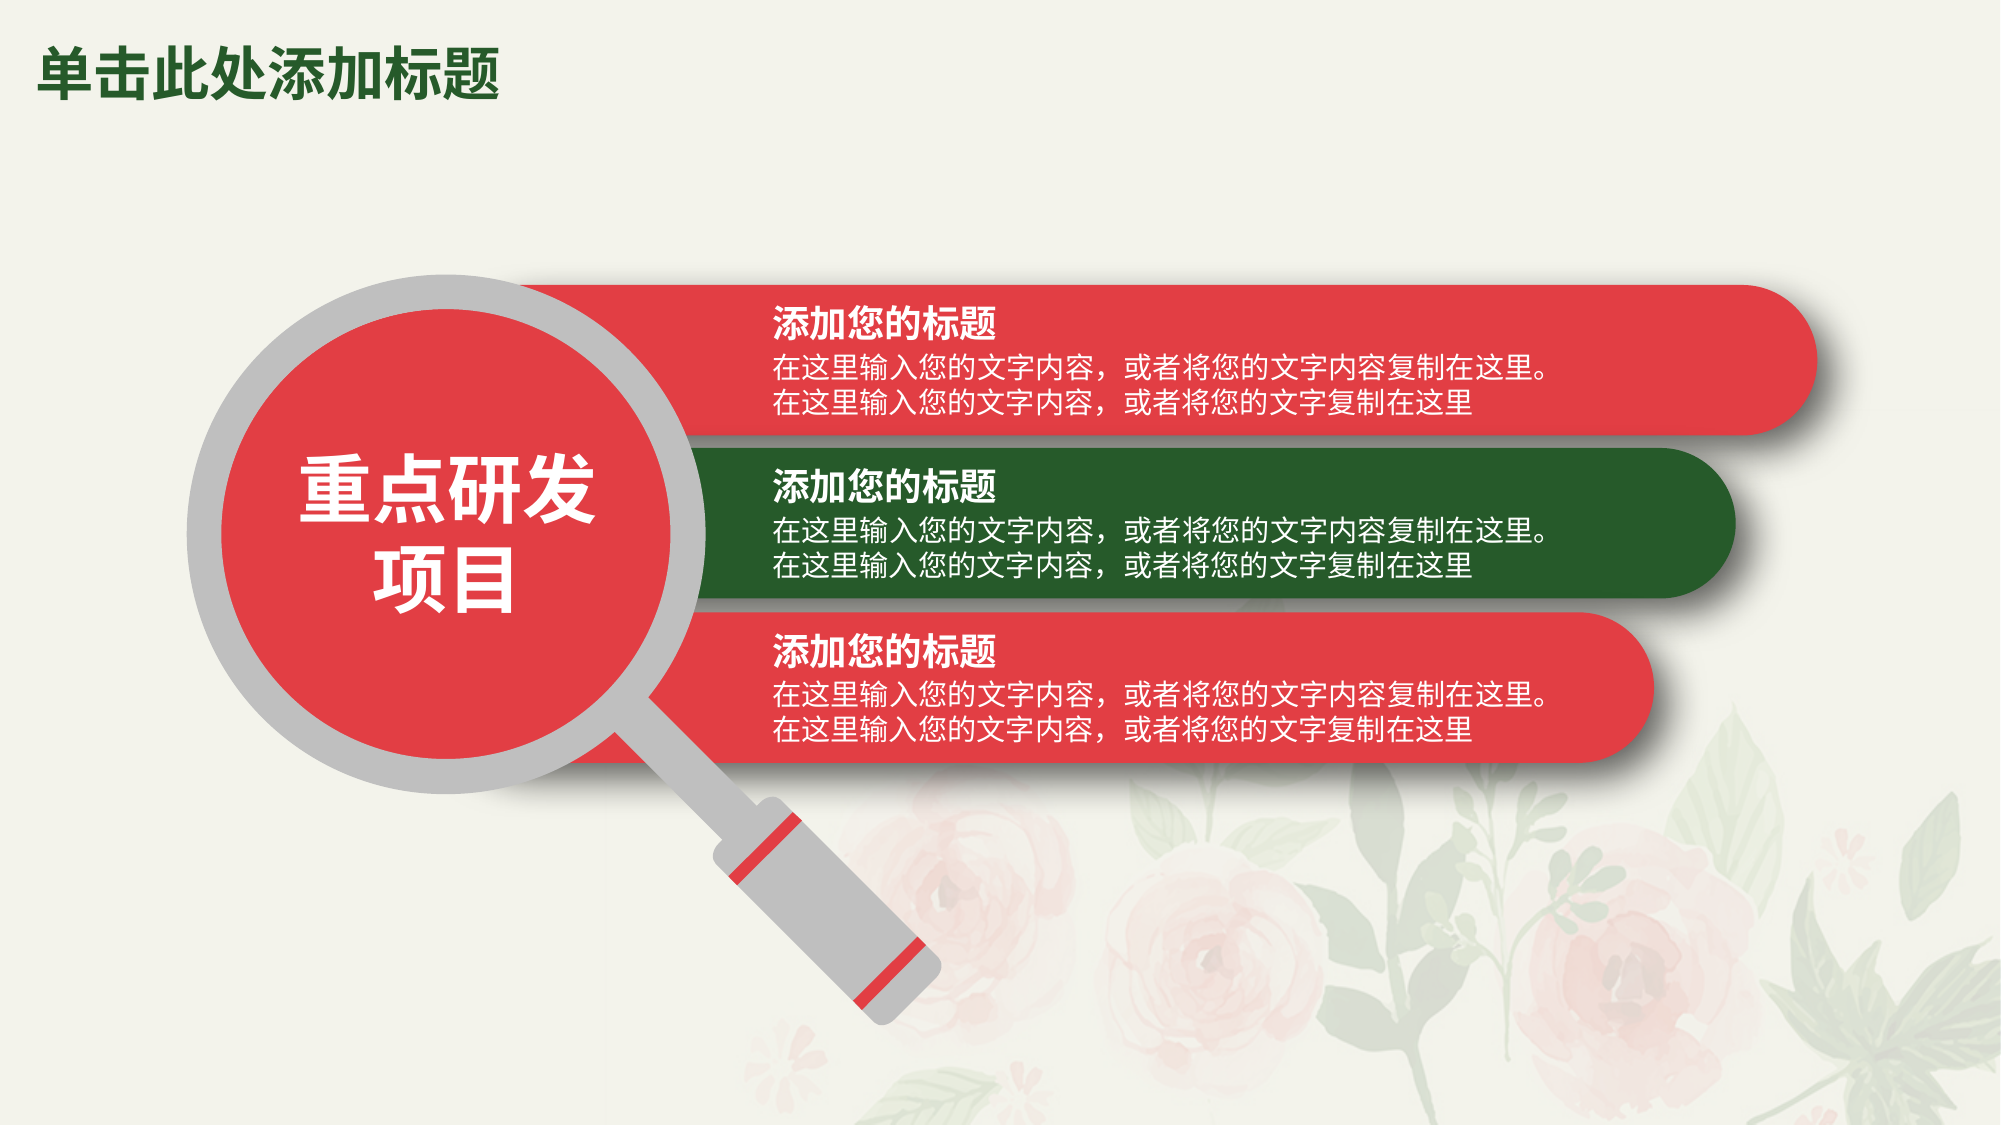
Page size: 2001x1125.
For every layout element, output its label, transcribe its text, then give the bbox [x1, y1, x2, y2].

text_box 在这里输入您的文字内容，或者将您的文字内容复制在这里。在这里输入您的文字内容，或者将您的文字复制在这里 [944, 341, 1549, 427]
text_box 在这里输入您的文字内容，或者将您的文字内容复制在这里。在这里输入您的文字内容，或者将您的文字复制在这里 [944, 669, 1549, 754]
text_box [944, 611, 1656, 764]
text_box [944, 283, 1819, 437]
text_box 添加您的标题 [944, 292, 1094, 353]
text_box 在这里输入您的文字内容，或者将您的文字内容复制在这里。在这里输入您的文字内容，或者将您的文字复制在这里 [944, 504, 1549, 590]
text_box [186, 274, 944, 1028]
text_box 添加您的标题 [944, 455, 1094, 516]
text_box 添加您的标题 [944, 620, 1094, 680]
picture [0, 0, 2001, 1125]
title 单击此处添加标题 [20, 29, 1746, 124]
text_box [944, 446, 1737, 600]
